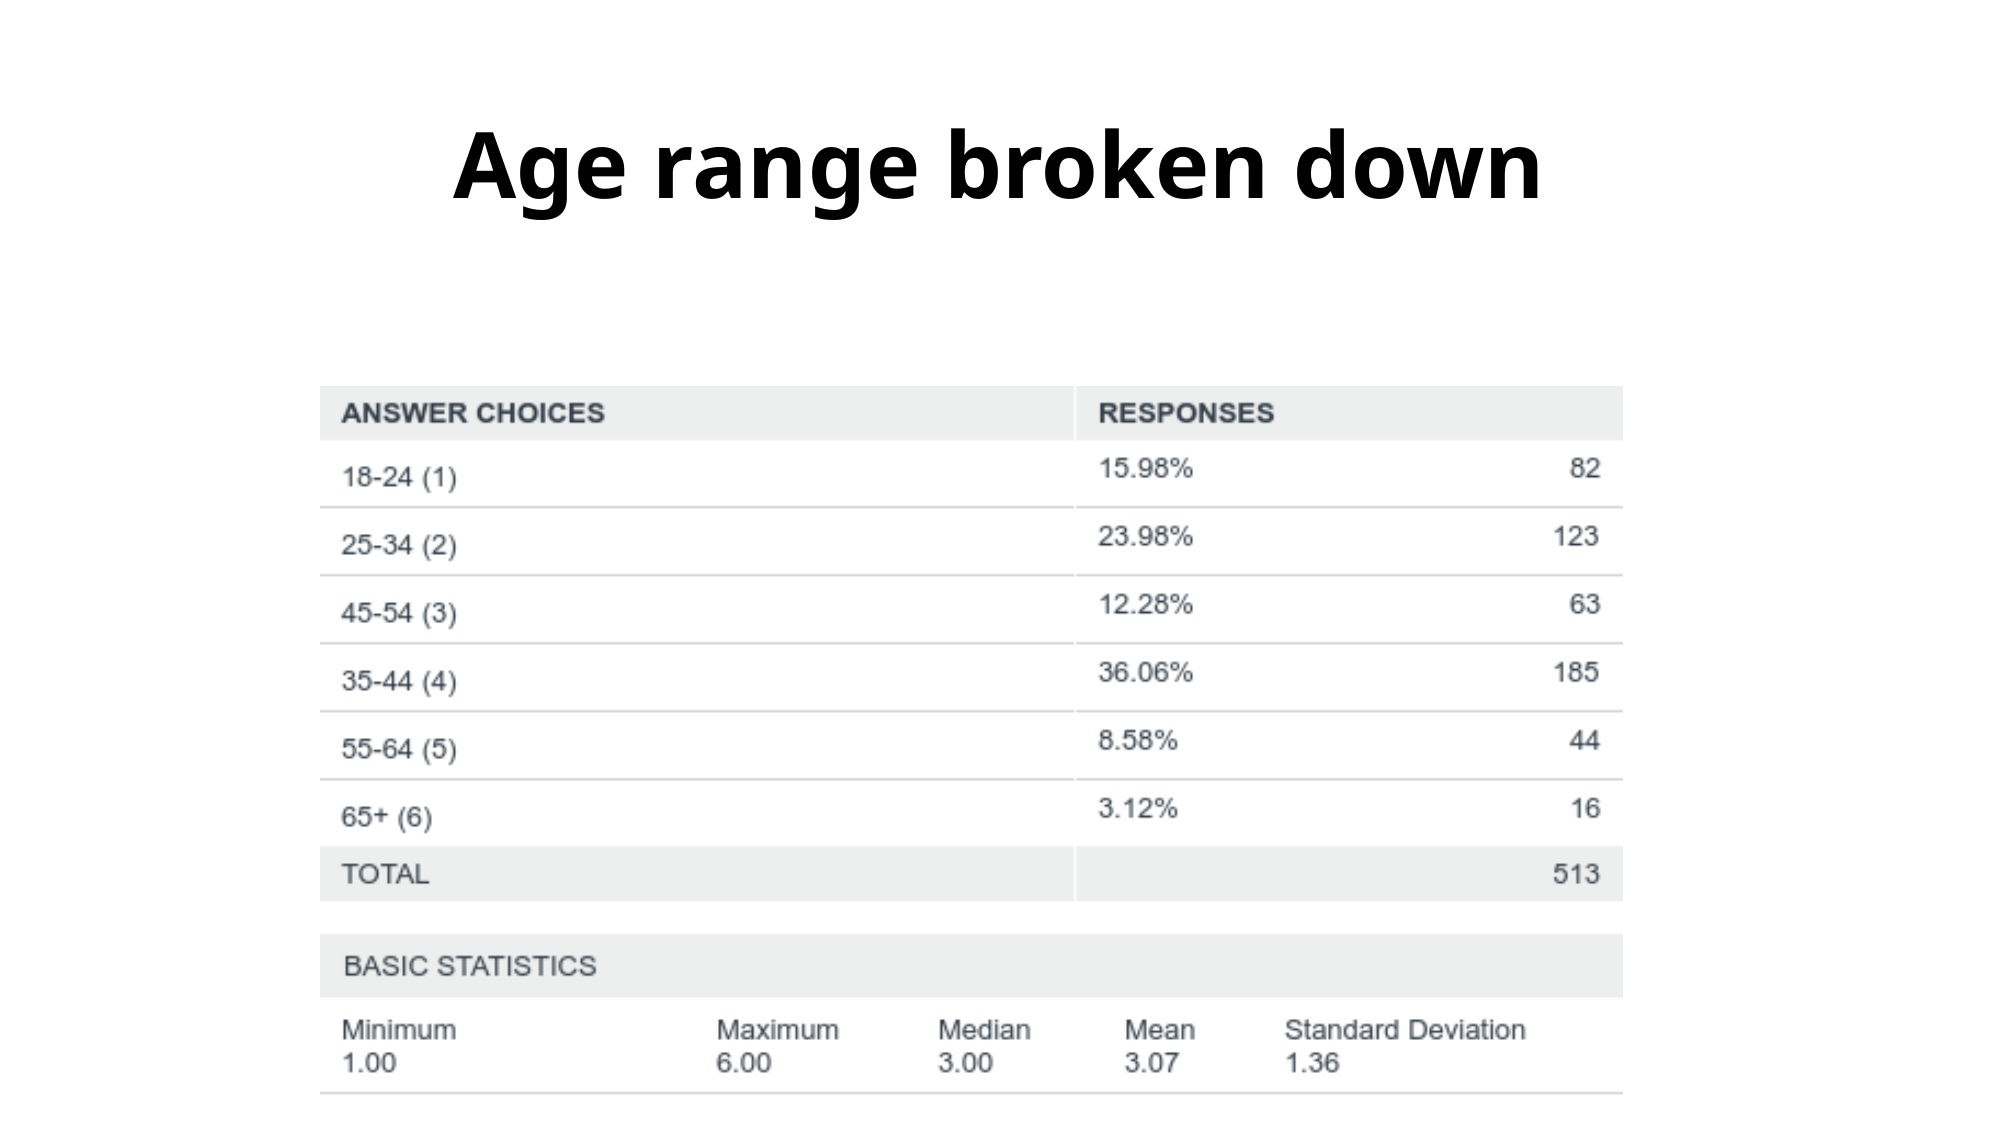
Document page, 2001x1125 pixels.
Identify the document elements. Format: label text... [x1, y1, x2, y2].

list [320, 386, 1623, 1097]
title Age range broken down [137, 59, 1863, 278]
